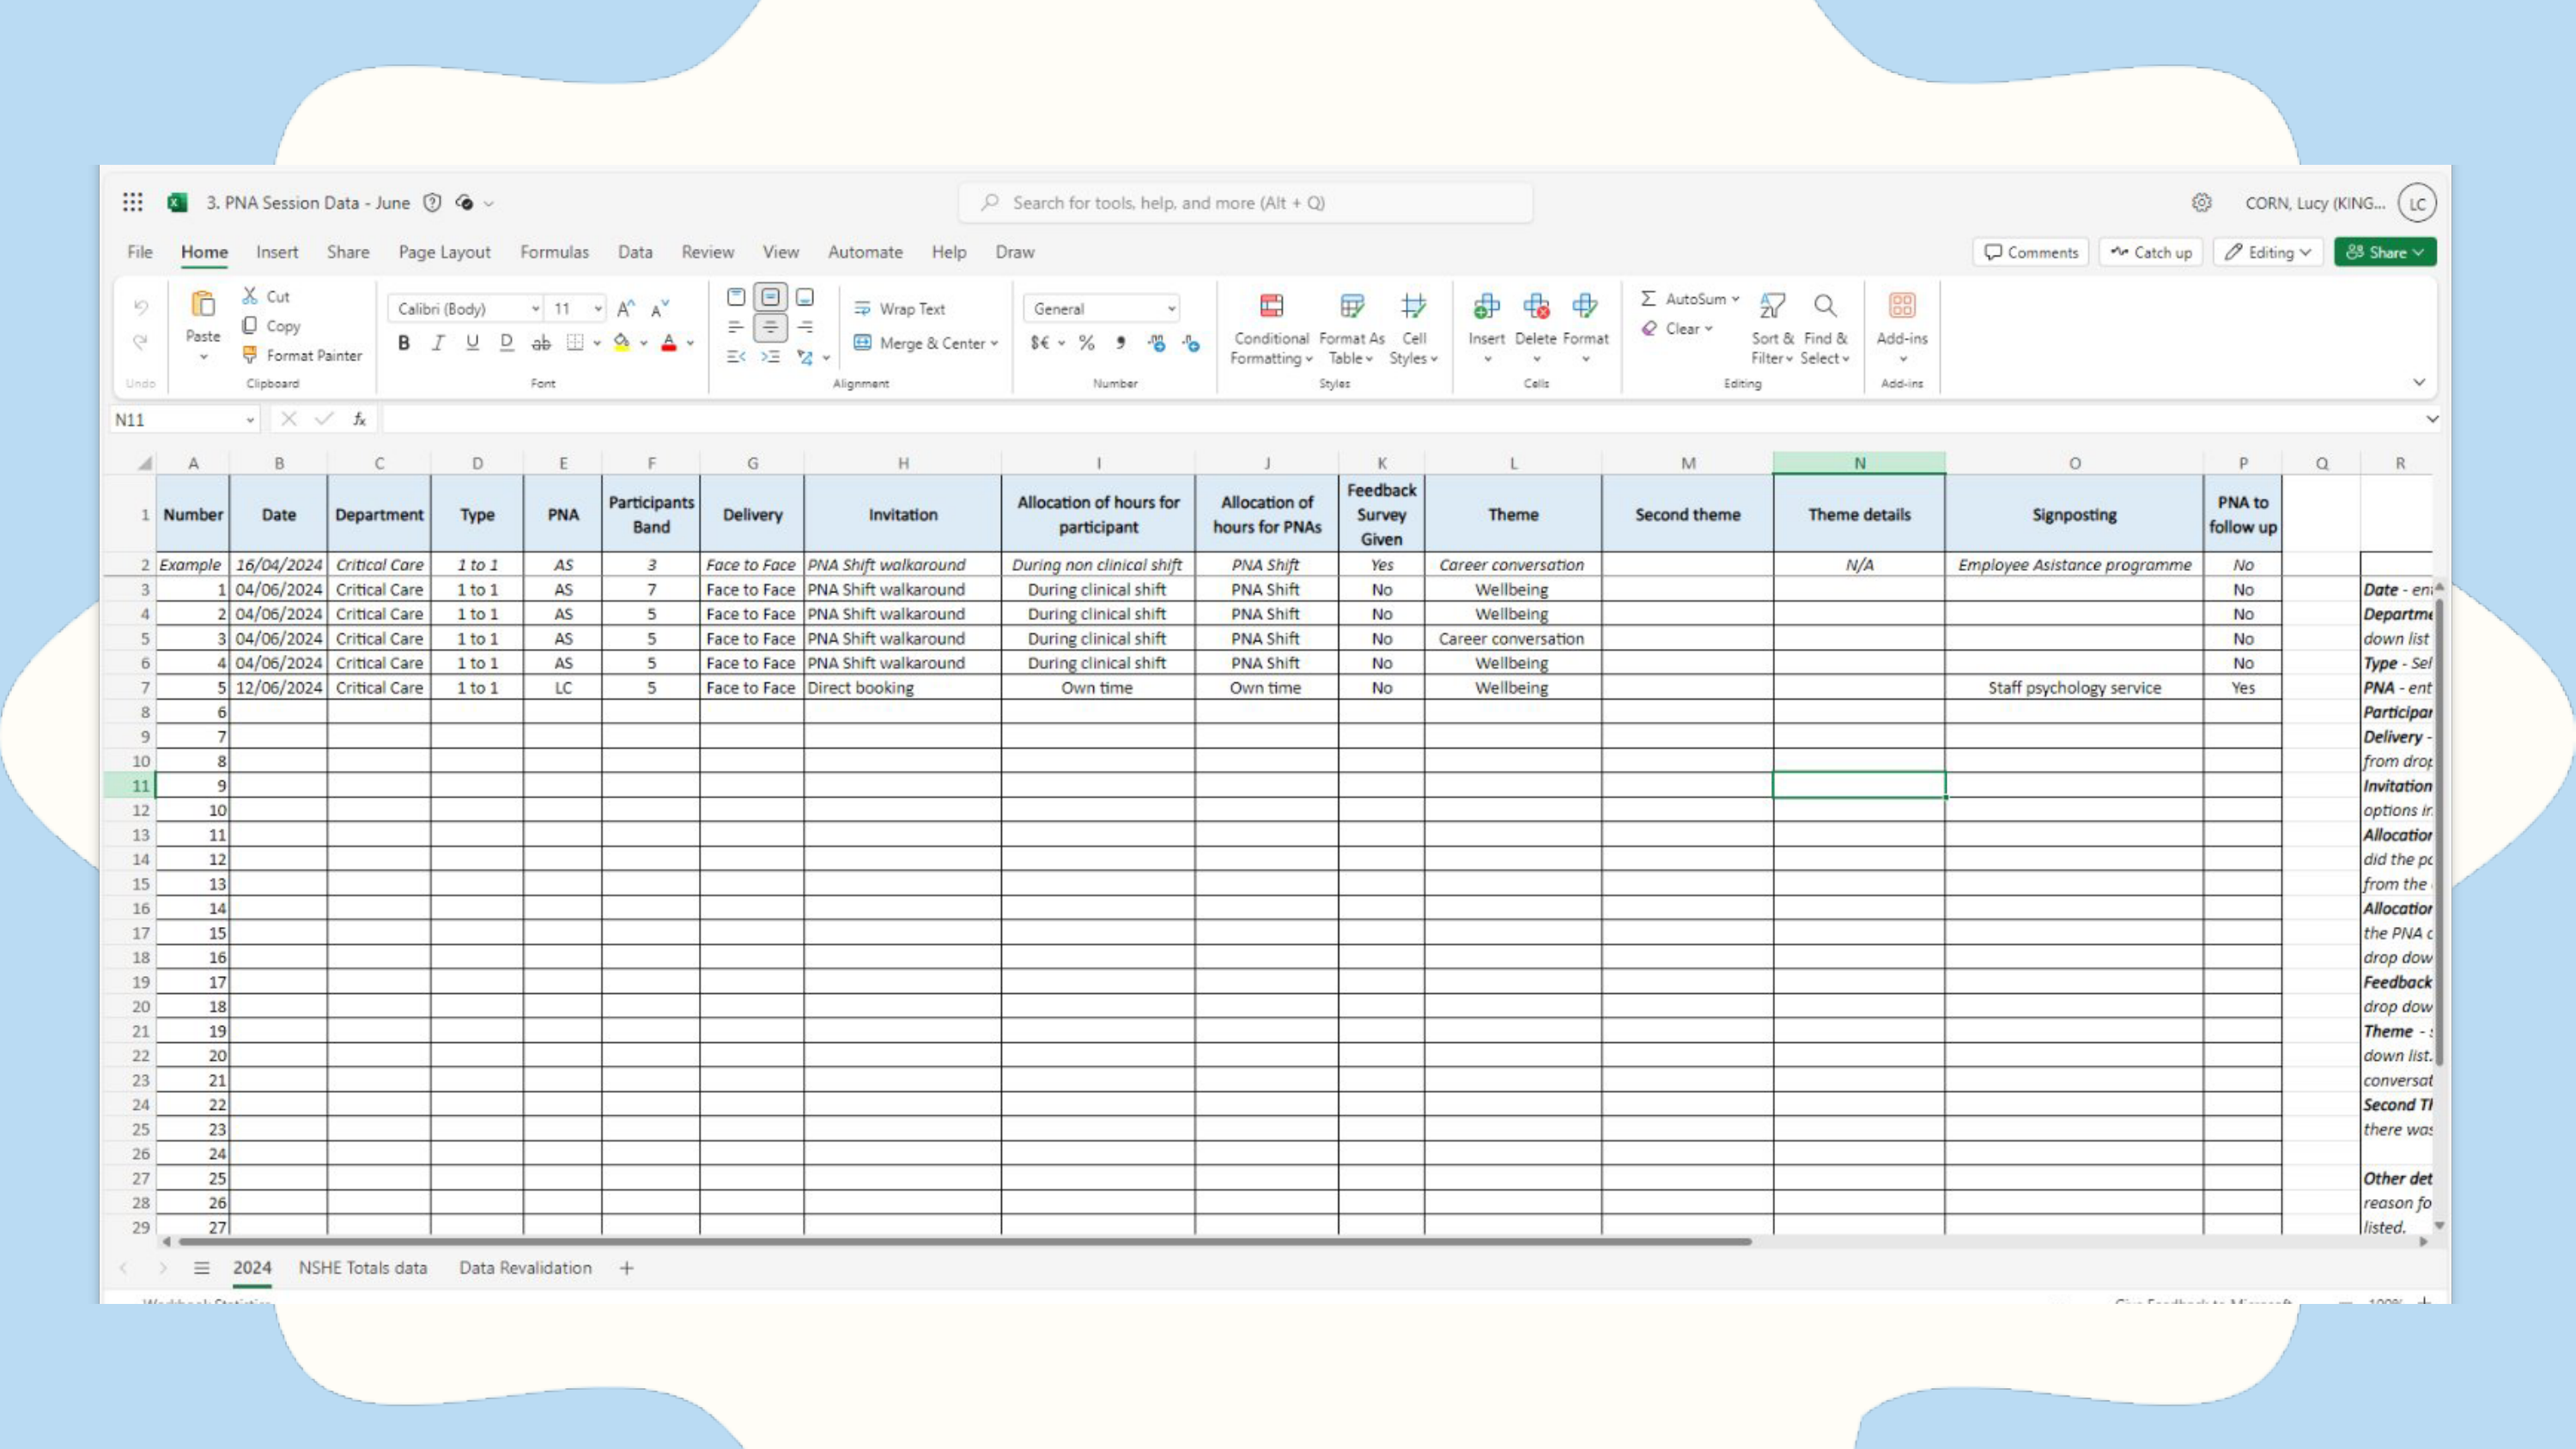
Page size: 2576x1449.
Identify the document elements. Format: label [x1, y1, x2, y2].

text_box [0, 0, 2576, 1449]
text_box [88, 165, 2463, 1304]
